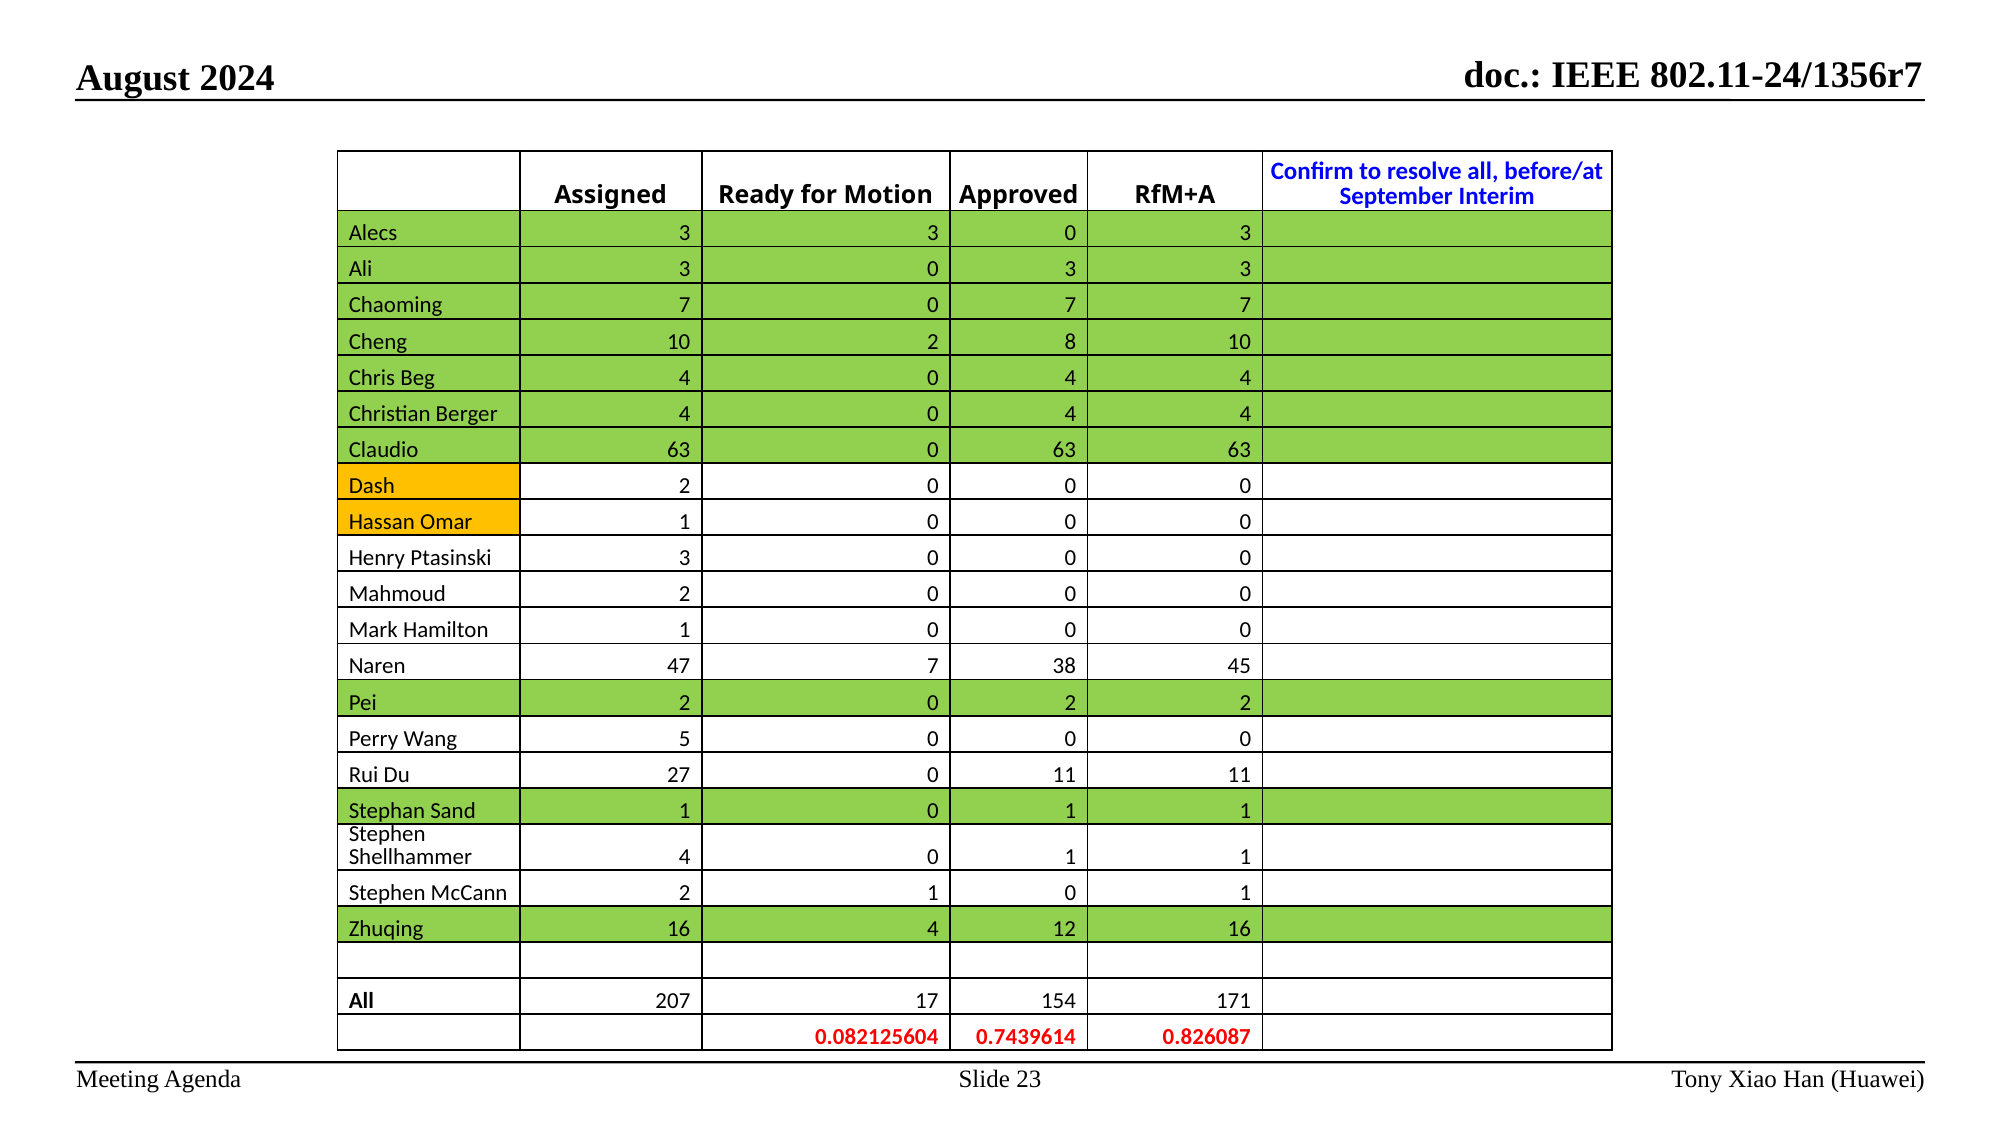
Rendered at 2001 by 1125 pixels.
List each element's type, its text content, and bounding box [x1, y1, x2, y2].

table_cell 0 [951, 608, 1087, 643]
table_cell 0 [703, 789, 949, 823]
table_cell 1 [1088, 825, 1262, 869]
table_cell Stephan Sand [338, 789, 519, 823]
table_cell 0 [703, 680, 949, 715]
table_cell 1 [703, 871, 949, 905]
table_cell 7 [951, 284, 1087, 318]
table_cell 0 [1088, 608, 1262, 643]
table_cell 0.826087 [1088, 1015, 1262, 1049]
table_cell 11 [951, 753, 1087, 787]
table_cell 7 [703, 644, 949, 679]
table_cell 0 [951, 211, 1087, 246]
table_cell All [338, 979, 519, 1013]
table_cell [1263, 608, 1611, 643]
table_header RfM+A [1088, 152, 1262, 210]
table_cell 47 [521, 644, 701, 679]
table_cell 0 [1088, 464, 1262, 498]
table_cell [1263, 680, 1611, 715]
table_cell 0 [951, 871, 1087, 905]
table_cell 0 [703, 464, 949, 498]
table_cell 2 [521, 871, 701, 905]
table_cell 3 [521, 536, 701, 570]
table_cell [521, 1015, 701, 1049]
table_cell 5 [521, 717, 701, 751]
table_cell 3 [951, 247, 1087, 282]
table_cell 38 [951, 644, 1087, 679]
table_cell [1263, 536, 1611, 570]
table_cell [1263, 320, 1611, 354]
table_cell 17 [703, 979, 949, 1013]
table_cell 4 [521, 392, 701, 426]
table_cell Stephen McCann [338, 871, 519, 905]
table_cell [1263, 753, 1611, 787]
table_cell 2 [951, 680, 1087, 715]
table_cell 45 [1088, 644, 1262, 679]
table_cell [338, 943, 519, 977]
table_cell 207 [521, 979, 701, 1013]
table_cell 0 [1088, 536, 1262, 570]
table_cell 0.082125604 [703, 1015, 949, 1049]
table_cell 11 [1088, 753, 1262, 787]
table_cell 16 [1088, 907, 1262, 941]
table_cell 3 [703, 211, 949, 246]
table_cell 8 [951, 320, 1087, 354]
table_cell [1263, 1015, 1611, 1049]
table_cell 1 [951, 789, 1087, 823]
table_cell 3 [521, 211, 701, 246]
table_cell [1263, 211, 1611, 246]
table_cell 0 [703, 753, 949, 787]
table_cell 1 [1088, 789, 1262, 823]
table_cell 0 [951, 500, 1087, 534]
table_cell 0 [703, 825, 949, 869]
table_cell [1263, 572, 1611, 606]
table_cell 2 [521, 572, 701, 606]
table_cell 10 [521, 320, 701, 354]
table_cell 4 [521, 825, 701, 869]
table_cell Pei [338, 680, 519, 715]
table_header [338, 152, 519, 210]
table_cell 63 [951, 428, 1087, 462]
table_cell 0 [703, 572, 949, 606]
table_cell Perry Wang [338, 717, 519, 751]
table_cell [1263, 500, 1611, 534]
table_cell [951, 943, 1087, 977]
table_cell 4 [951, 392, 1087, 426]
table_cell 2 [1088, 680, 1262, 715]
table_cell 63 [1088, 428, 1262, 462]
table_cell 154 [951, 979, 1087, 1013]
table_cell 0 [951, 717, 1087, 751]
table_cell Mahmoud [338, 572, 519, 606]
table_cell 0 [1088, 500, 1262, 534]
table_cell Stephen Shellhammer [338, 825, 519, 869]
table_cell [1263, 943, 1611, 977]
table_cell 0 [703, 247, 949, 282]
table_cell Christian Berger [338, 392, 519, 426]
table_cell [1263, 247, 1611, 282]
table_cell 0 [1088, 572, 1262, 606]
table_cell 2 [521, 464, 701, 498]
table_cell 0 [703, 500, 949, 534]
table_cell 4 [703, 907, 949, 941]
table_cell Alecs [338, 211, 519, 246]
table_cell 0 [951, 536, 1087, 570]
table_cell Zhuqing [338, 907, 519, 941]
table_cell [1263, 428, 1611, 462]
table_cell 1 [521, 500, 701, 534]
table_cell 4 [1088, 356, 1262, 390]
table_cell 27 [521, 753, 701, 787]
table_cell 3 [1088, 211, 1262, 246]
table_cell 0 [703, 608, 949, 643]
table_cell 0 [703, 284, 949, 318]
table_cell 0 [703, 392, 949, 426]
table_cell 7 [521, 284, 701, 318]
table_cell 0.7439614 [951, 1015, 1087, 1049]
table_header Approved [951, 152, 1087, 210]
table_cell Claudio [338, 428, 519, 462]
table_cell 1 [951, 825, 1087, 869]
table_cell Hassan Omar [338, 500, 519, 534]
table_header Assigned [521, 152, 701, 210]
table_cell 1 [521, 608, 701, 643]
table_cell 2 [703, 320, 949, 354]
table_cell 4 [521, 356, 701, 390]
table_cell Rui Du [338, 753, 519, 787]
table_cell [1263, 356, 1611, 390]
table_cell Cheng [338, 320, 519, 354]
table_cell [703, 943, 949, 977]
table_cell 4 [951, 356, 1087, 390]
table_cell Chris Beg [338, 356, 519, 390]
table_cell Ali [338, 247, 519, 282]
table_cell 171 [1088, 979, 1262, 1013]
table_cell Dash [338, 464, 519, 498]
table_cell 0 [703, 536, 949, 570]
table_cell 3 [1088, 247, 1262, 282]
table_cell 0 [703, 428, 949, 462]
table_cell 63 [521, 428, 701, 462]
table_cell [1263, 789, 1611, 823]
table_cell [1263, 979, 1611, 1013]
table_cell 0 [951, 464, 1087, 498]
table_cell [1263, 825, 1611, 869]
table_cell [1263, 644, 1611, 679]
table_cell [1263, 392, 1611, 426]
table_cell 7 [1088, 284, 1262, 318]
table_cell [521, 943, 701, 977]
table_cell Chaoming [338, 284, 519, 318]
table_cell 10 [1088, 320, 1262, 354]
table_cell 12 [951, 907, 1087, 941]
table_cell 4 [1088, 392, 1262, 426]
table_cell [1263, 907, 1611, 941]
table_cell 0 [703, 356, 949, 390]
table_cell [338, 1015, 519, 1049]
table_cell 1 [1088, 871, 1262, 905]
table_cell 1 [521, 789, 701, 823]
table_cell Naren [338, 644, 519, 679]
table_cell 16 [521, 907, 701, 941]
table_cell 0 [951, 572, 1087, 606]
table_header Confirm to resolve all, before/at September Interim [1263, 152, 1611, 210]
table_cell [1263, 464, 1611, 498]
table_cell [1263, 284, 1611, 318]
table_cell Mark Hamilton [338, 608, 519, 643]
table_cell [1088, 943, 1262, 977]
table_cell [1263, 717, 1611, 751]
table_cell 0 [1088, 717, 1262, 751]
table_cell 2 [521, 680, 701, 715]
table_header Ready for Motion [703, 152, 949, 210]
table_cell 0 [703, 717, 949, 751]
table_cell 3 [521, 247, 701, 282]
table_cell Henry Ptasinski [338, 536, 519, 570]
table_cell [1263, 871, 1611, 905]
